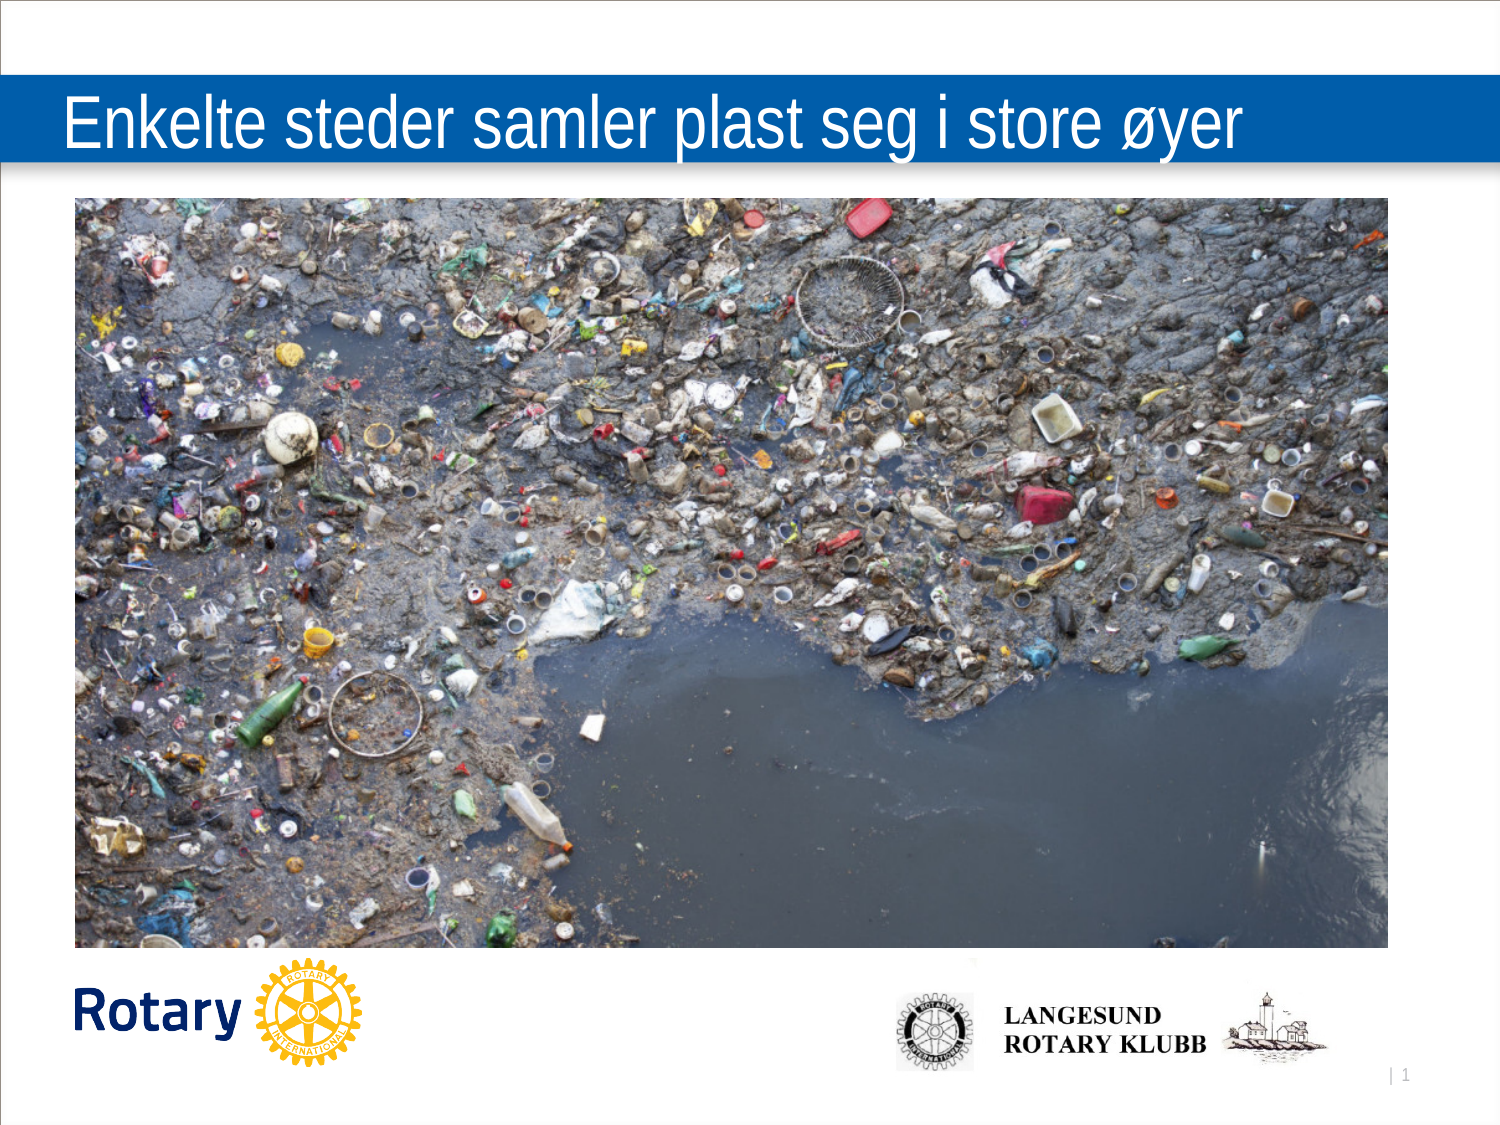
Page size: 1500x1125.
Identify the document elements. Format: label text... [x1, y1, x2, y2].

picture [74, 198, 1389, 949]
picture [856, 958, 1355, 1108]
picture [75, 1024, 362, 1067]
list [75, 955, 1117, 1024]
title Enkelte steder samler plast seg i store øyer [62, 75, 1500, 163]
